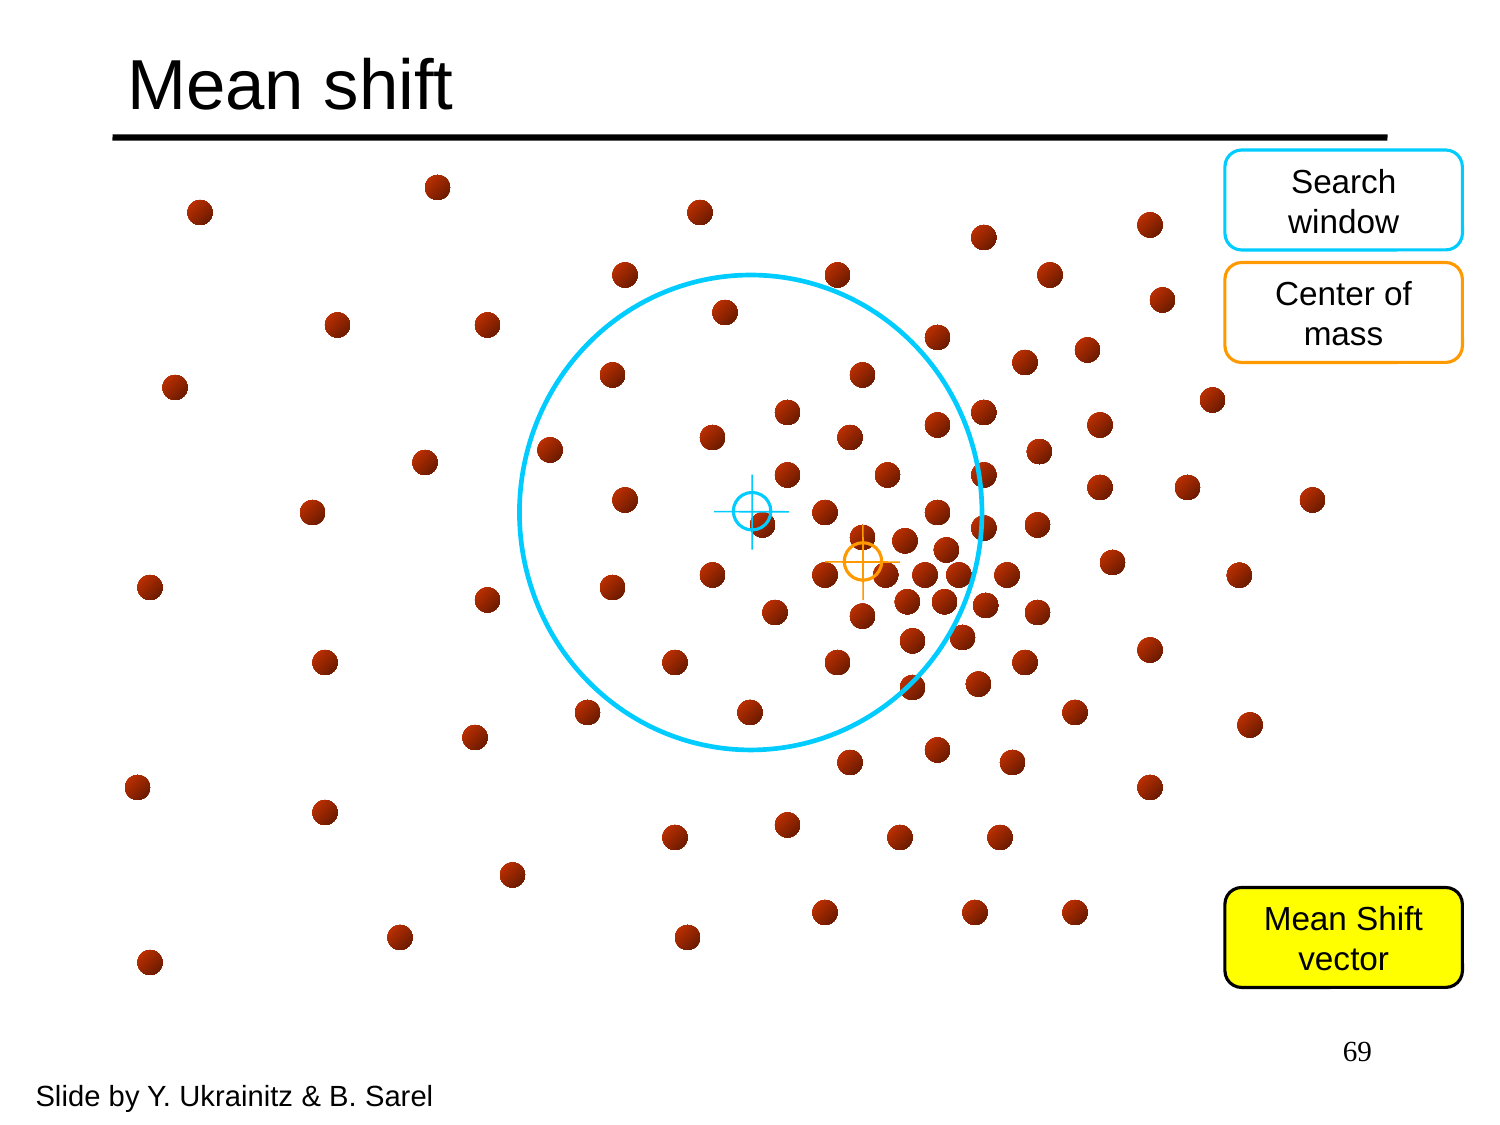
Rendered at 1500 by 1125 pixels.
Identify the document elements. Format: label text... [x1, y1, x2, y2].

text_box [462, 725, 488, 751]
text_box [312, 650, 338, 676]
text_box [312, 800, 338, 826]
text_box [1012, 350, 1038, 376]
text_box Slide by Y. Ukrainitz & B. Sarel [20, 1070, 449, 1120]
text_box [1137, 774, 1163, 800]
slide_number 69 [1074, 1024, 1388, 1101]
text_box [612, 262, 638, 273]
text_box [837, 759, 863, 775]
text_box [1299, 487, 1325, 513]
text_box [162, 375, 188, 400]
text_box [662, 825, 688, 850]
text_box [1087, 474, 1113, 500]
text_box [137, 950, 163, 976]
text_box [1137, 637, 1163, 663]
text_box [1062, 900, 1088, 925]
text_box [988, 400, 997, 425]
text_box [1025, 600, 1051, 625]
text_box [928, 759, 947, 763]
text_box [125, 774, 151, 800]
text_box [824, 524, 901, 601]
text_box [387, 924, 413, 950]
text_box [187, 200, 213, 225]
text_box [687, 200, 713, 225]
text_box [300, 500, 325, 526]
text_box [324, 312, 350, 338]
text_box [962, 900, 988, 925]
text_box [1062, 699, 1088, 725]
text_box [474, 587, 500, 613]
text_box [425, 174, 451, 200]
text_box [988, 463, 997, 487]
text_box [1149, 287, 1175, 313]
text_box [1087, 412, 1113, 438]
text_box [994, 562, 1020, 588]
text_box [987, 825, 1013, 850]
title Mean shift [112, 12, 1388, 150]
text_box [412, 450, 438, 475]
text_box [1226, 562, 1252, 588]
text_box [519, 274, 983, 751]
text_box [774, 812, 800, 838]
text_box [1175, 474, 1201, 500]
text_box [812, 900, 838, 925]
text_box [500, 862, 526, 888]
text_box [474, 312, 500, 338]
text_box [1012, 650, 1038, 676]
text_box [675, 924, 700, 950]
text_box [887, 825, 913, 850]
text_box [1025, 512, 1051, 538]
text_box [1037, 262, 1063, 288]
text_box [999, 750, 1025, 775]
text_box [971, 224, 997, 250]
text_box [137, 575, 163, 601]
text_box [1026, 439, 1052, 465]
text_box [1237, 712, 1263, 738]
text_box [825, 262, 850, 273]
text_box Mean Shift vector [1224, 887, 1463, 988]
text_box [1074, 337, 1100, 363]
text_box [1100, 549, 1126, 575]
text_box [988, 516, 997, 540]
text_box [1200, 387, 1225, 413]
text_box [1137, 212, 1163, 238]
text_box Search window [1224, 149, 1463, 250]
text_box [988, 593, 999, 618]
text_box Center of mass [1224, 262, 1463, 363]
